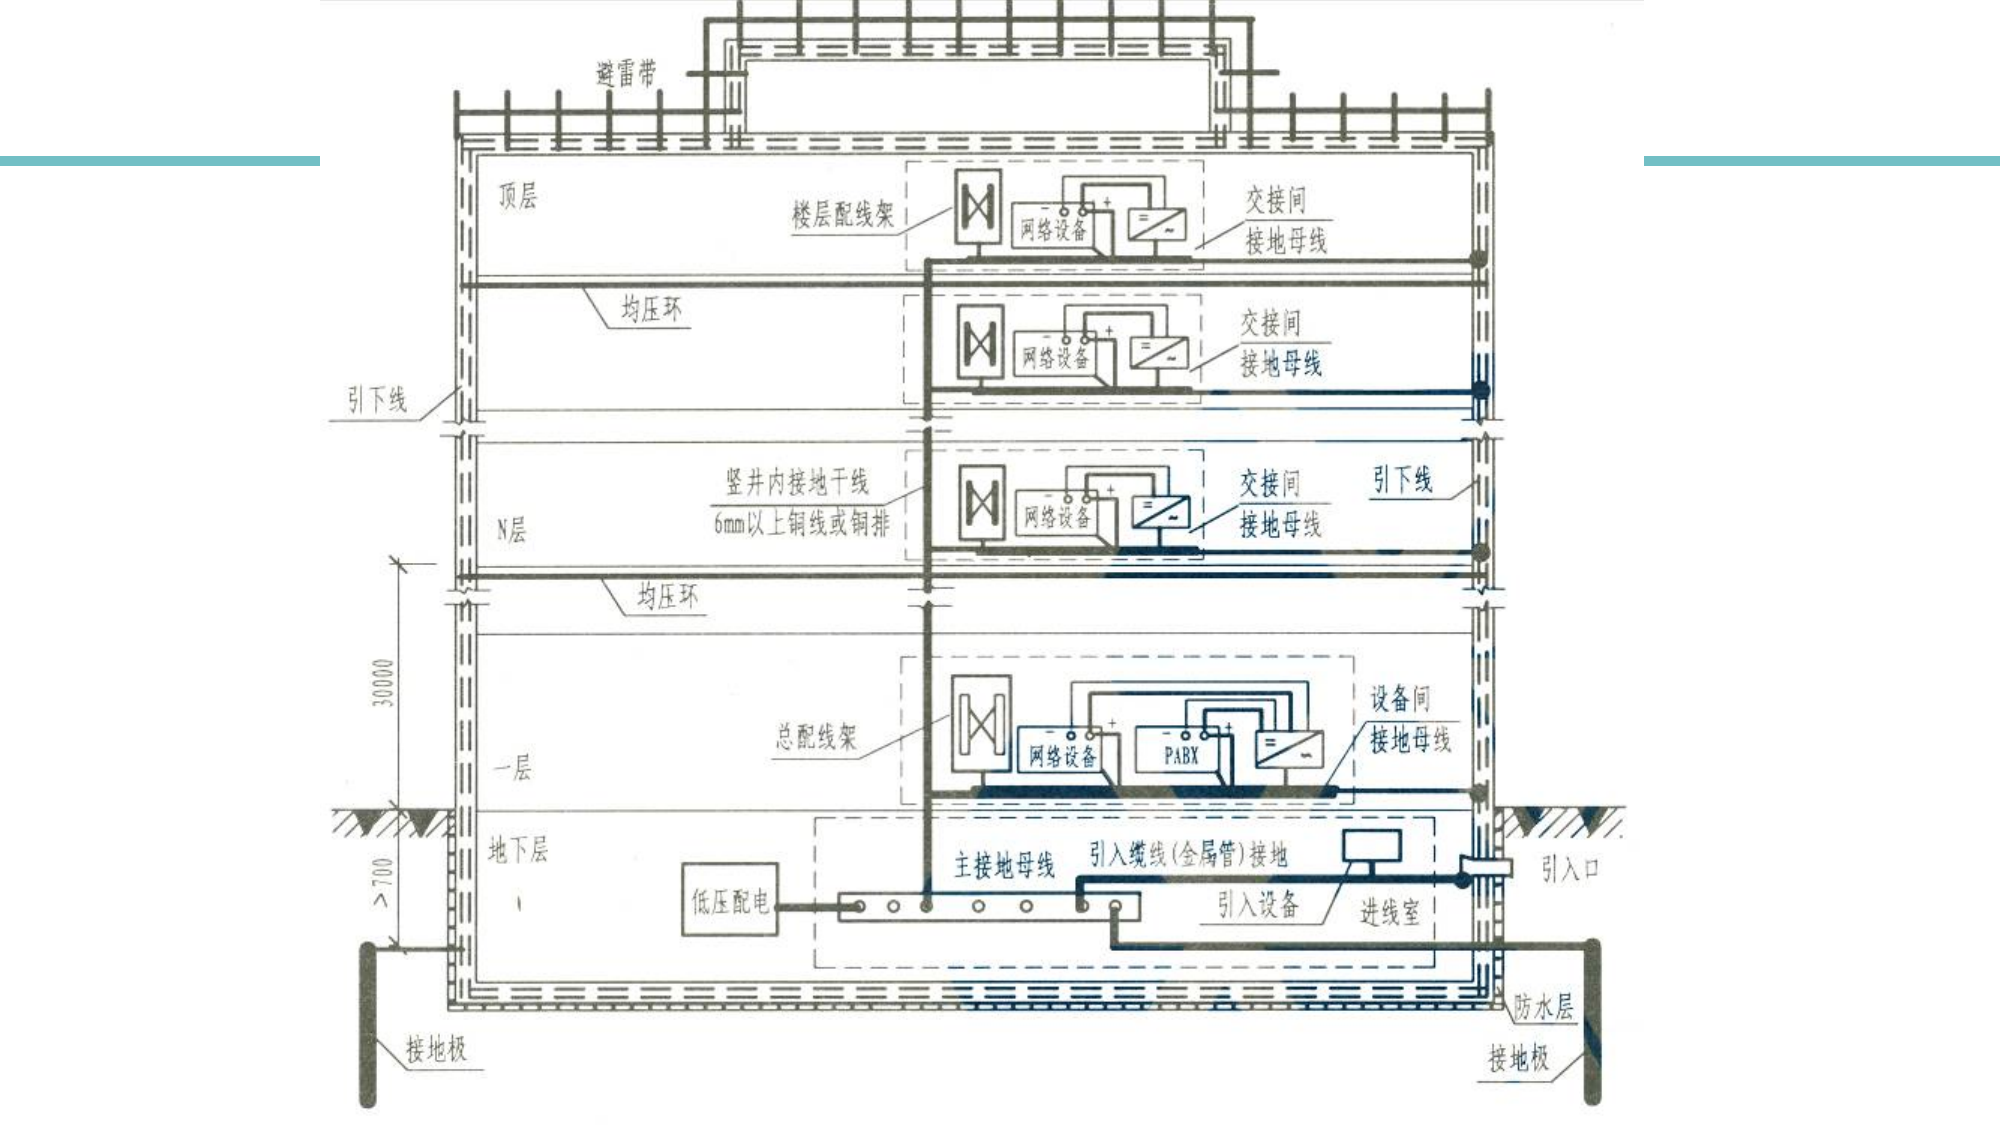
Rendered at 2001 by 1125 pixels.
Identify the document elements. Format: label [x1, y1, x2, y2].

picture [320, 0, 1645, 1125]
